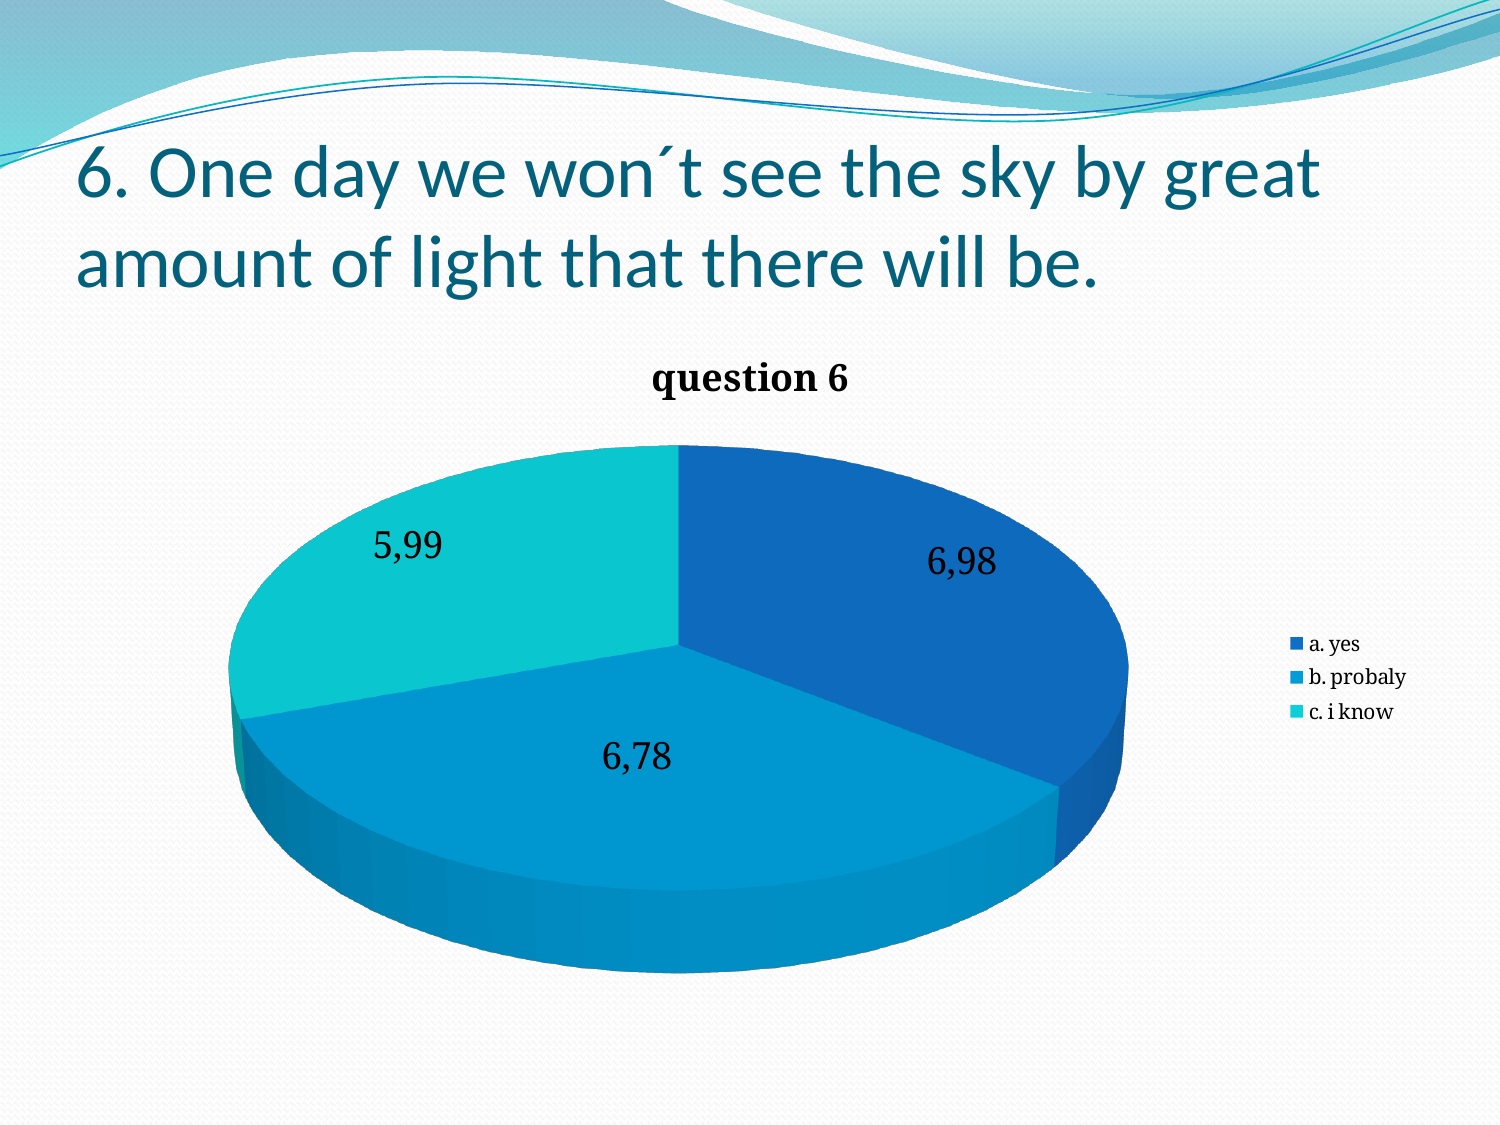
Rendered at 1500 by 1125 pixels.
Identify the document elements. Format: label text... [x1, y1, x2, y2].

title 6. One day we won´t see the sky by great amount of light that there will be. [75, 115, 1425, 303]
chart [74, 317, 1426, 1038]
